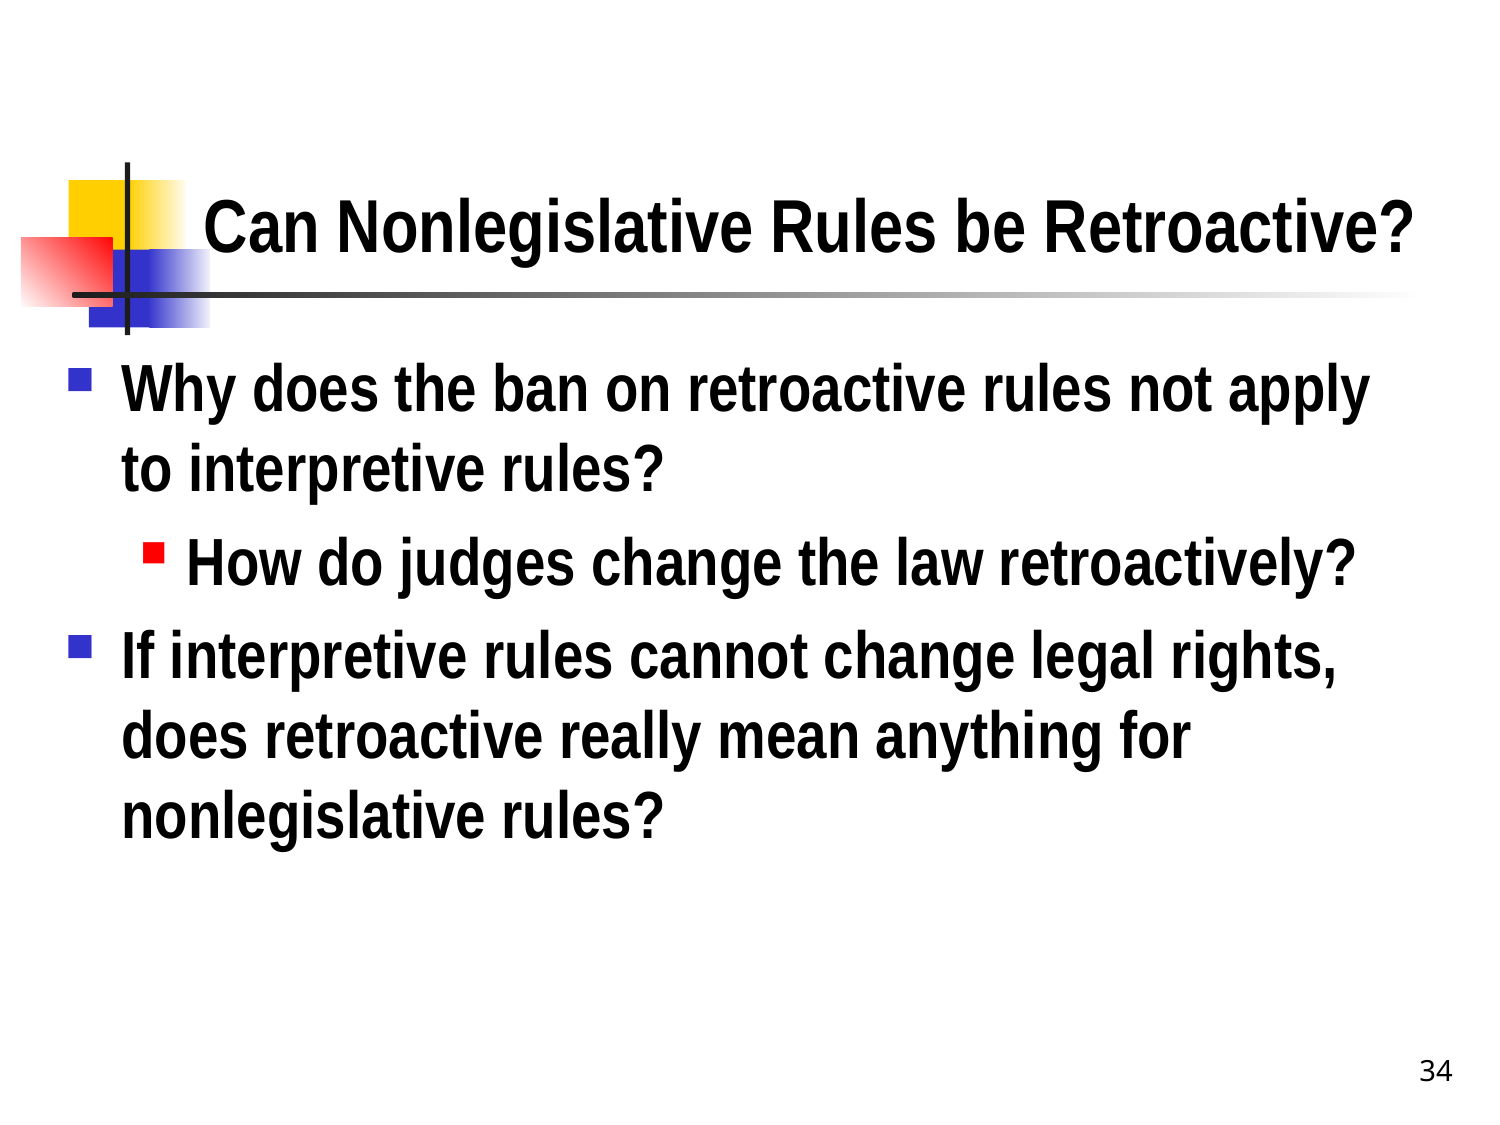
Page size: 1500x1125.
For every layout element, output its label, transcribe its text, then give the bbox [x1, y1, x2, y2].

slide_number 34 [1155, 1024, 1468, 1100]
list Why does the ban on retroactive rules not apply to interpretive rules? How do judges change the law retroactively? If interpretive rules cannot change legal rights, does retroactive really mean anything for nonlegislative rules? [50, 337, 1450, 1075]
title Can Nonlegislative Rules be Retroactive? [188, 35, 1468, 275]
